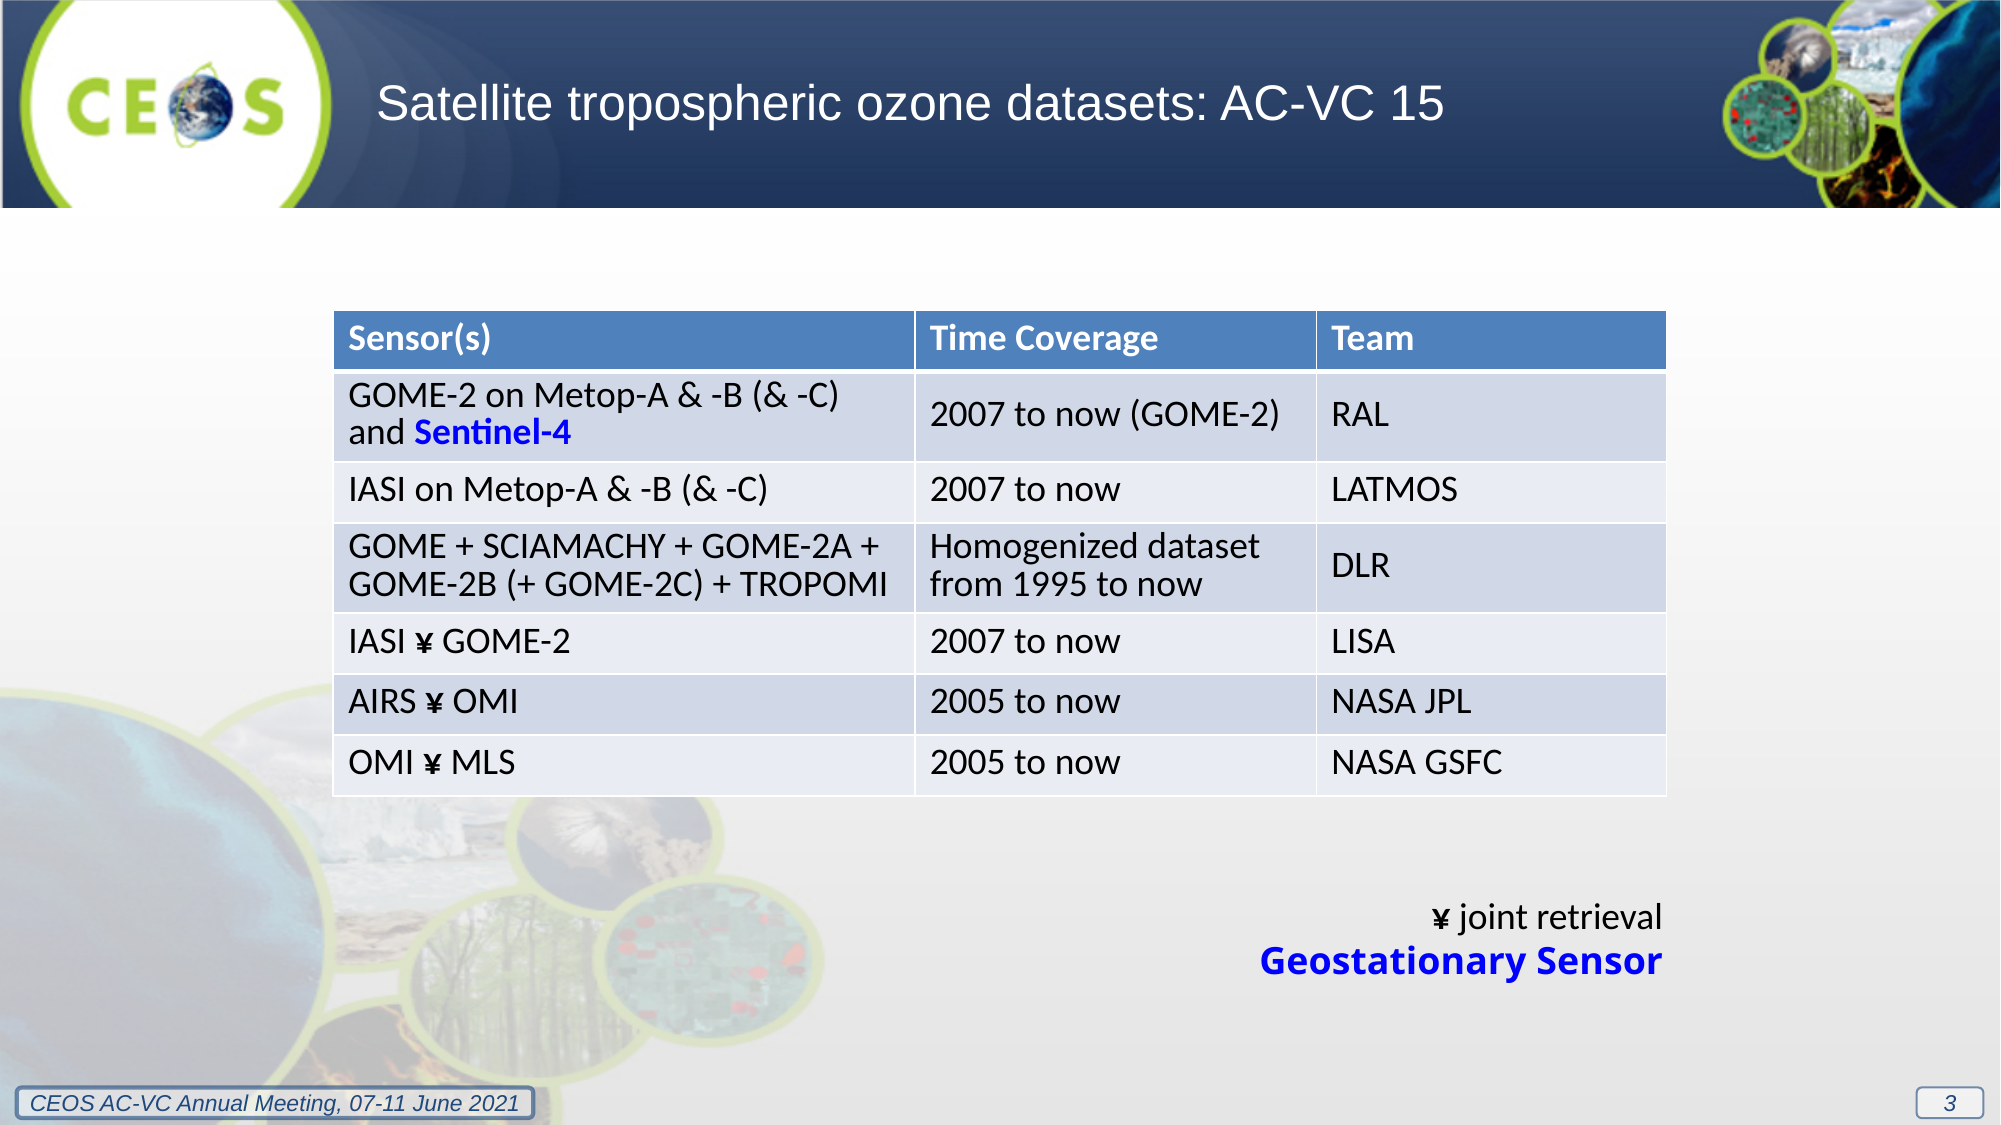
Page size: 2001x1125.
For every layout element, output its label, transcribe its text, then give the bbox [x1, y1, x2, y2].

table_cell 2007 to now [916, 614, 1316, 673]
table_cell GOME-2 on Metop-A & -B (& -C) and Sentinel-4 [334, 374, 914, 461]
table_cell AIRS ¥ OMI [334, 675, 914, 734]
picture [0, 0, 2001, 1125]
table_cell IASI on Metop-A & -B (& -C) [334, 463, 914, 522]
table_cell NASA GSFC [1317, 736, 1666, 795]
table_cell 2005 to now [916, 675, 1316, 734]
table_cell LATMOS [1317, 463, 1666, 522]
table_cell 2005 to now [916, 736, 1316, 795]
list Satellite tropospheric ozone datasets: AC-VC 15 [361, 24, 1688, 178]
slide_number 3 [1915, 1086, 1985, 1120]
table_cell GOME + SCIAMACHY + GOME-2A + GOME-2B (+ GOME-2C) + TROPOMI [334, 524, 914, 612]
table_cell LISA [1317, 614, 1666, 673]
table_cell IASI ¥ GOME-2 [334, 614, 914, 673]
table_cell RAL [1317, 374, 1666, 461]
table_cell DLR [1317, 524, 1666, 612]
text_box ¥ joint retrieval Geostationary Sensor [1244, 884, 1678, 990]
table_cell 2007 to now (GOME-2) [916, 374, 1316, 461]
table_header Time Coverage [916, 311, 1316, 369]
table_header Team [1317, 311, 1666, 369]
table_cell Homogenized dataset from 1995 to now [916, 524, 1316, 612]
table_cell OMI ¥ MLS [334, 736, 914, 795]
table_header Sensor(s) [334, 311, 914, 369]
table_cell 2007 to now [916, 463, 1316, 522]
table_cell NASA JPL [1317, 675, 1666, 734]
